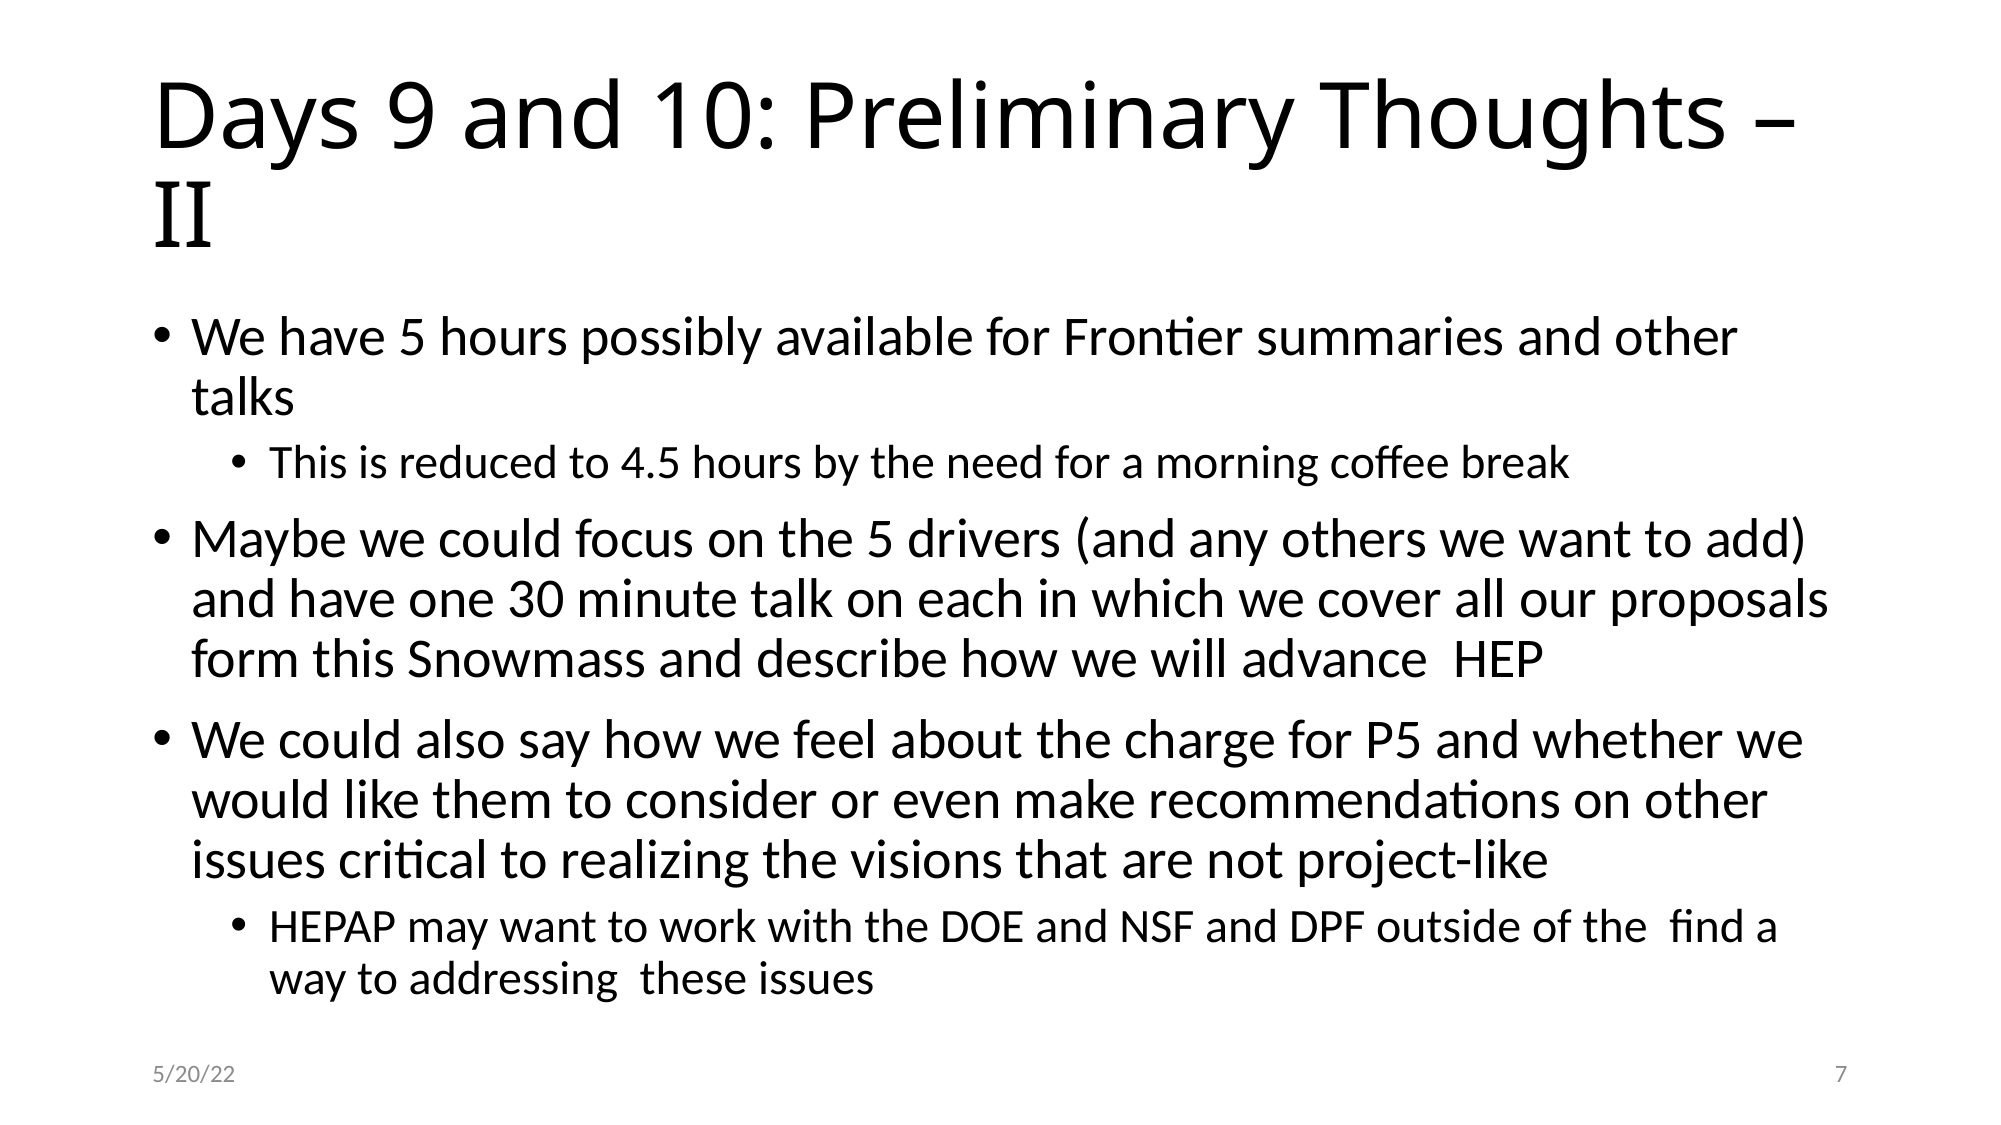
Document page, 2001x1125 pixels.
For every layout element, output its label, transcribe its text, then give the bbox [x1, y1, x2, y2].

title Days 9 and 10: Preliminary Thoughts – II [137, 59, 1863, 278]
list We have 5 hours possibly available for Frontier summaries and other talks This is reduced to 4.5 hours by the need for a morning coffee break Maybe we could focus on the 5 drivers (and any others we want to add) and have one 30 minute talk on each in which we cover all our proposals form this Snowmass and describe how we will advance HEP We could also say how we feel about the charge for P5 and whether we would like them to consider or even make recommendations on other issues critical to realizing the visions that are not project-like HEPAP may want to work with the DOE and NSF and DPF outside of the find a way to addressing these issues [137, 299, 1863, 1014]
slide_number 7 [1412, 1042, 1863, 1103]
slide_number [137, 1042, 588, 1103]
